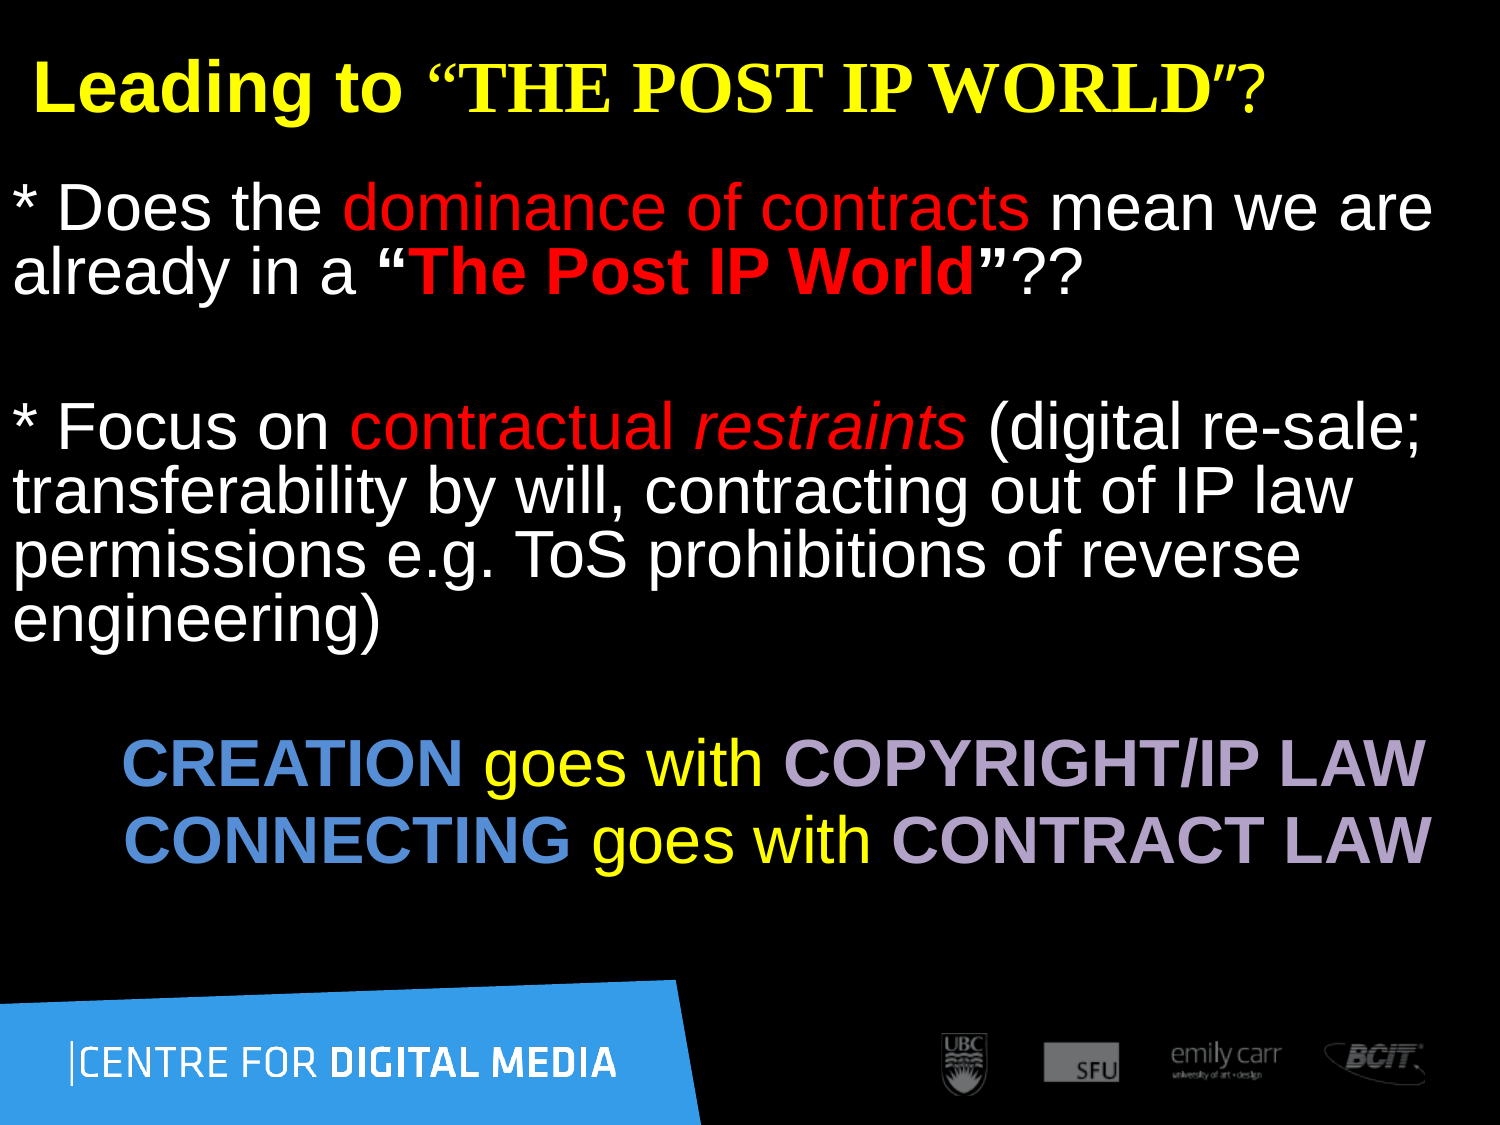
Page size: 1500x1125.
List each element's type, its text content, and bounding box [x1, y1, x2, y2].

list * Does the dominance of contracts mean we are already in a “The Post IP World”?? * Focus on contractual restraints (digital re-sale; transferability by will, contracting out of IP law permissions e.g. ToS prohibitions of reverse engineering) CREATION goes with COPYRIGHT/IP LAW CONNECTING goes with CONTRACT LAW [0, 166, 1500, 1068]
title Leading to “THE POST IP WORLD”? [0, 0, 1500, 166]
